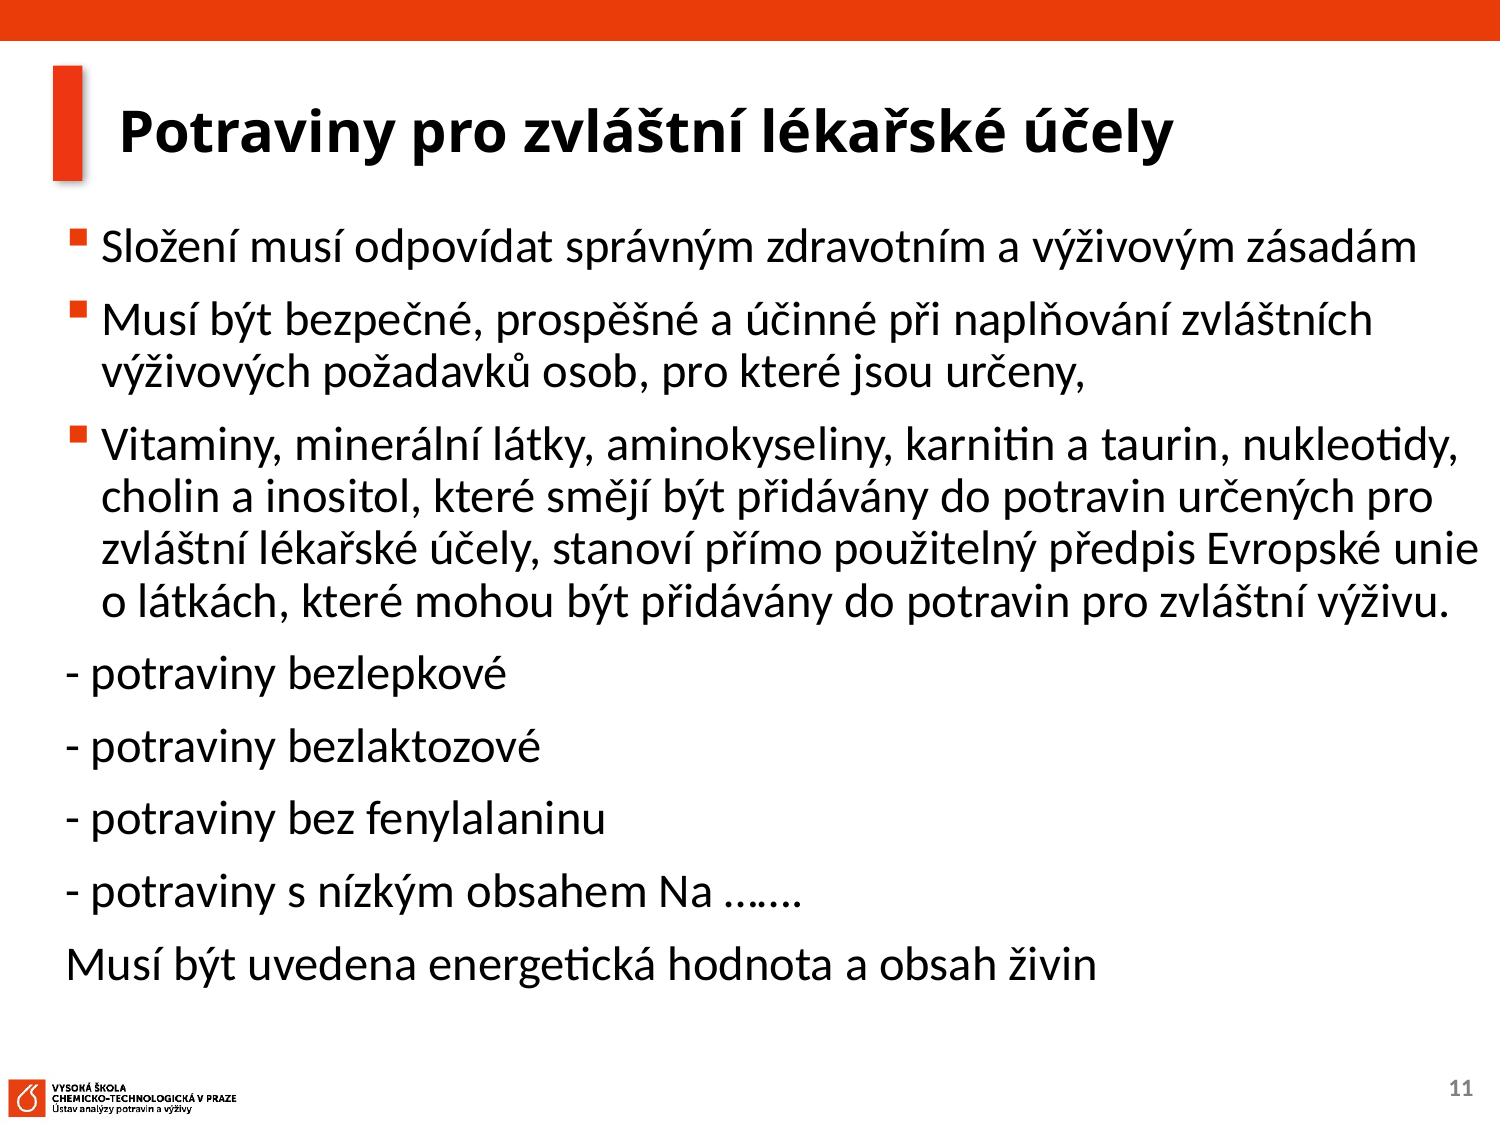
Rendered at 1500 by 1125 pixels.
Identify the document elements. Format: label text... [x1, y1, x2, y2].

picture [0, 1071, 244, 1125]
list Složení musí odpovídat správným zdravotním a výživovým zásadám Musí být bezpečné, prospěšné a účinné při naplňování zvláštních výživových požadavků osob, pro které jsou určeny, Vitaminy, minerální látky, aminokyseliny, karnitin a taurin, nukleotidy, cholin a inositol, které smějí být přidávány do potravin určených pro zvláštní lékařské účely, stanoví přímo použitelný předpis Evropské unie o látkách, které mohou být přidávány do potravin pro zvláštní výživu. - potraviny bezlepkové - potraviny bezlaktozové - potraviny bez fenylalaninu - potraviny s nízkým obsahem Na ……. Musí být uvedena energetická hodnota a obsah živin [50, 213, 1500, 1053]
title Potraviny pro zvláštní lékařské účely [103, 94, 1460, 213]
